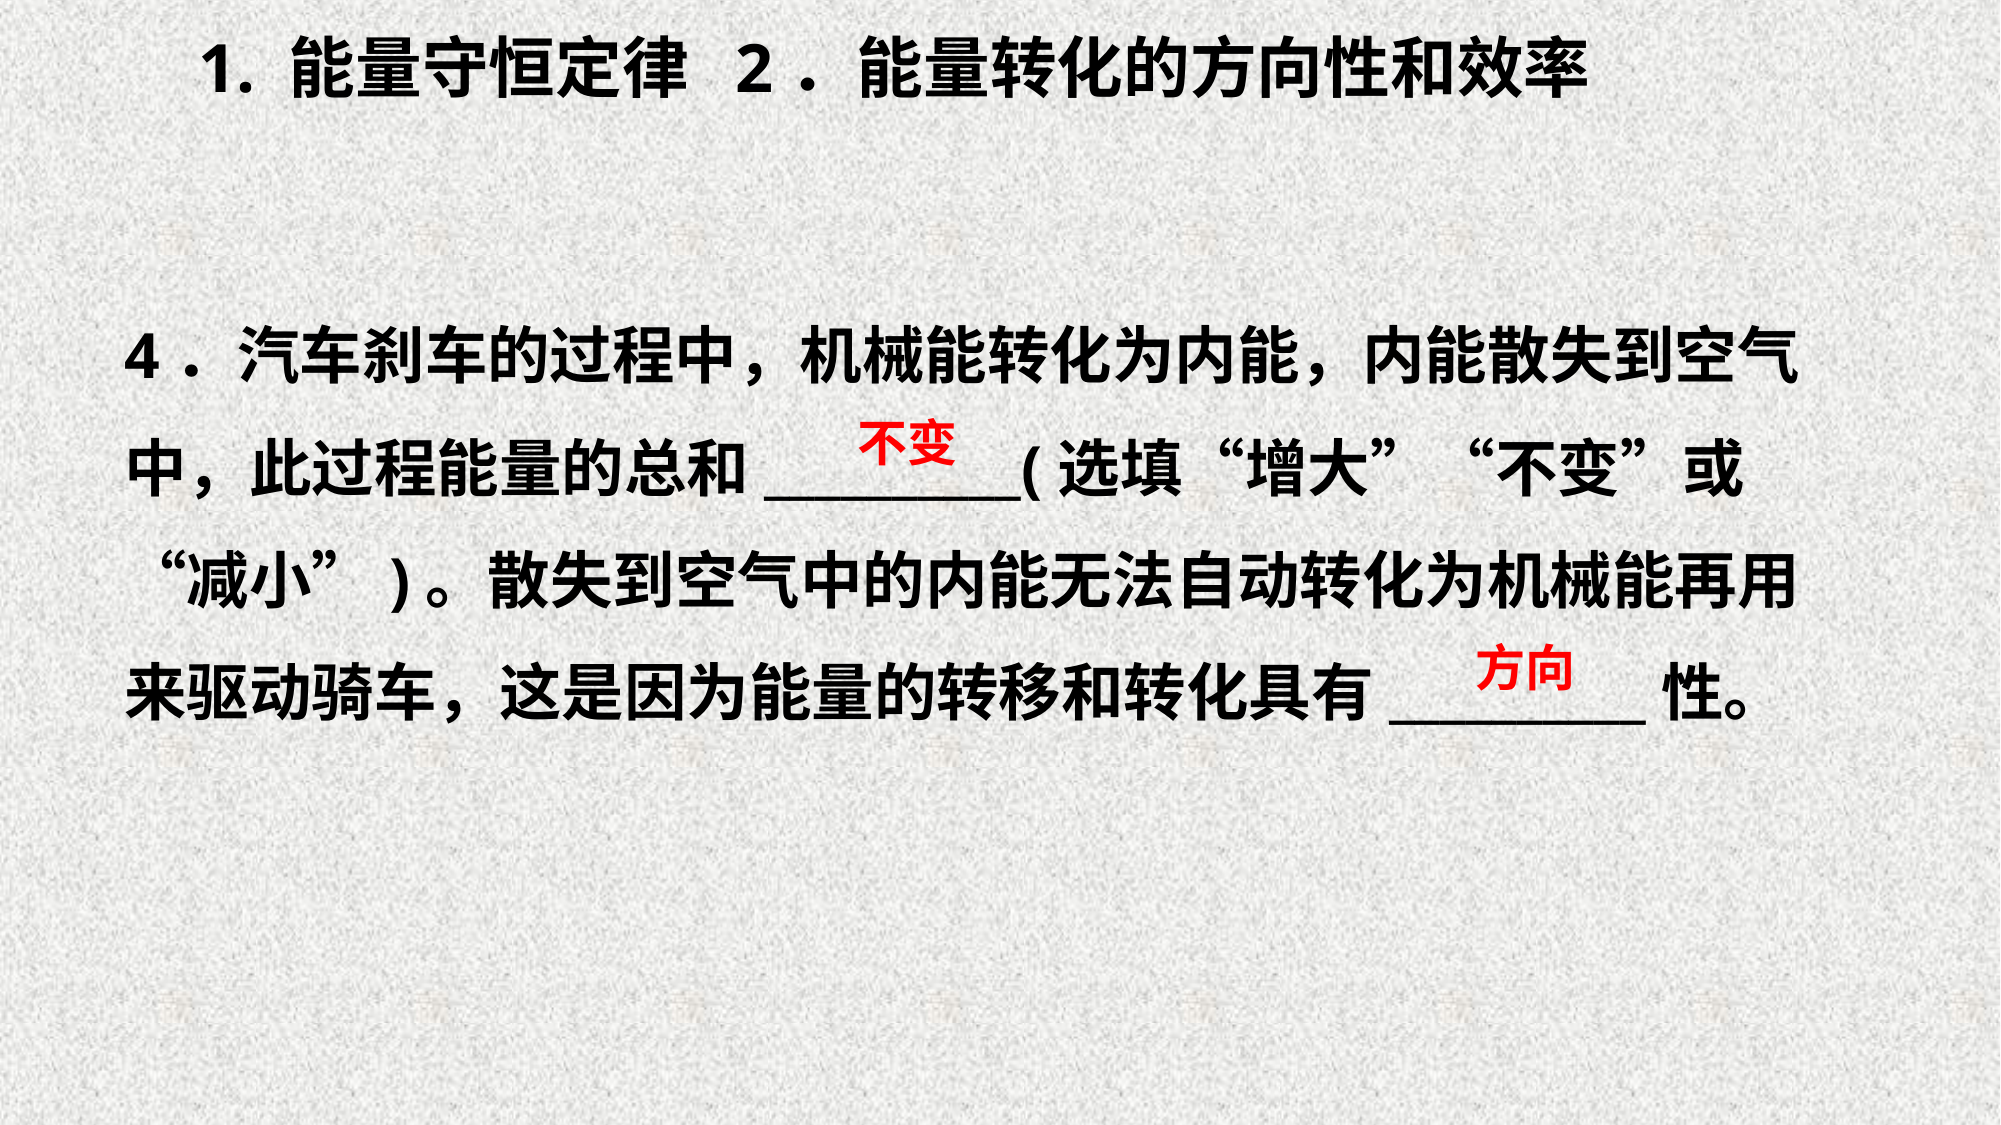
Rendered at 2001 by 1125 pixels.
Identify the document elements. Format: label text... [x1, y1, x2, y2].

text_box 方向 [1460, 629, 1591, 705]
text_box 4．汽车刹车的过程中，机械能转化为内能，内能散失到空气中，此过程能量的总和__________(选填“增大”“不变”或“减小”)。散失到空气中的内能无法自动转化为机械能再用来驱动骑车，这是因为能量的转移和转化具有__________性。 [109, 271, 1863, 736]
picture [0, 0, 2001, 1125]
text_box 1. 能量守恒定律 2．能量转化的方向性和效率 [183, 18, 1606, 114]
text_box 不变 [842, 404, 973, 480]
